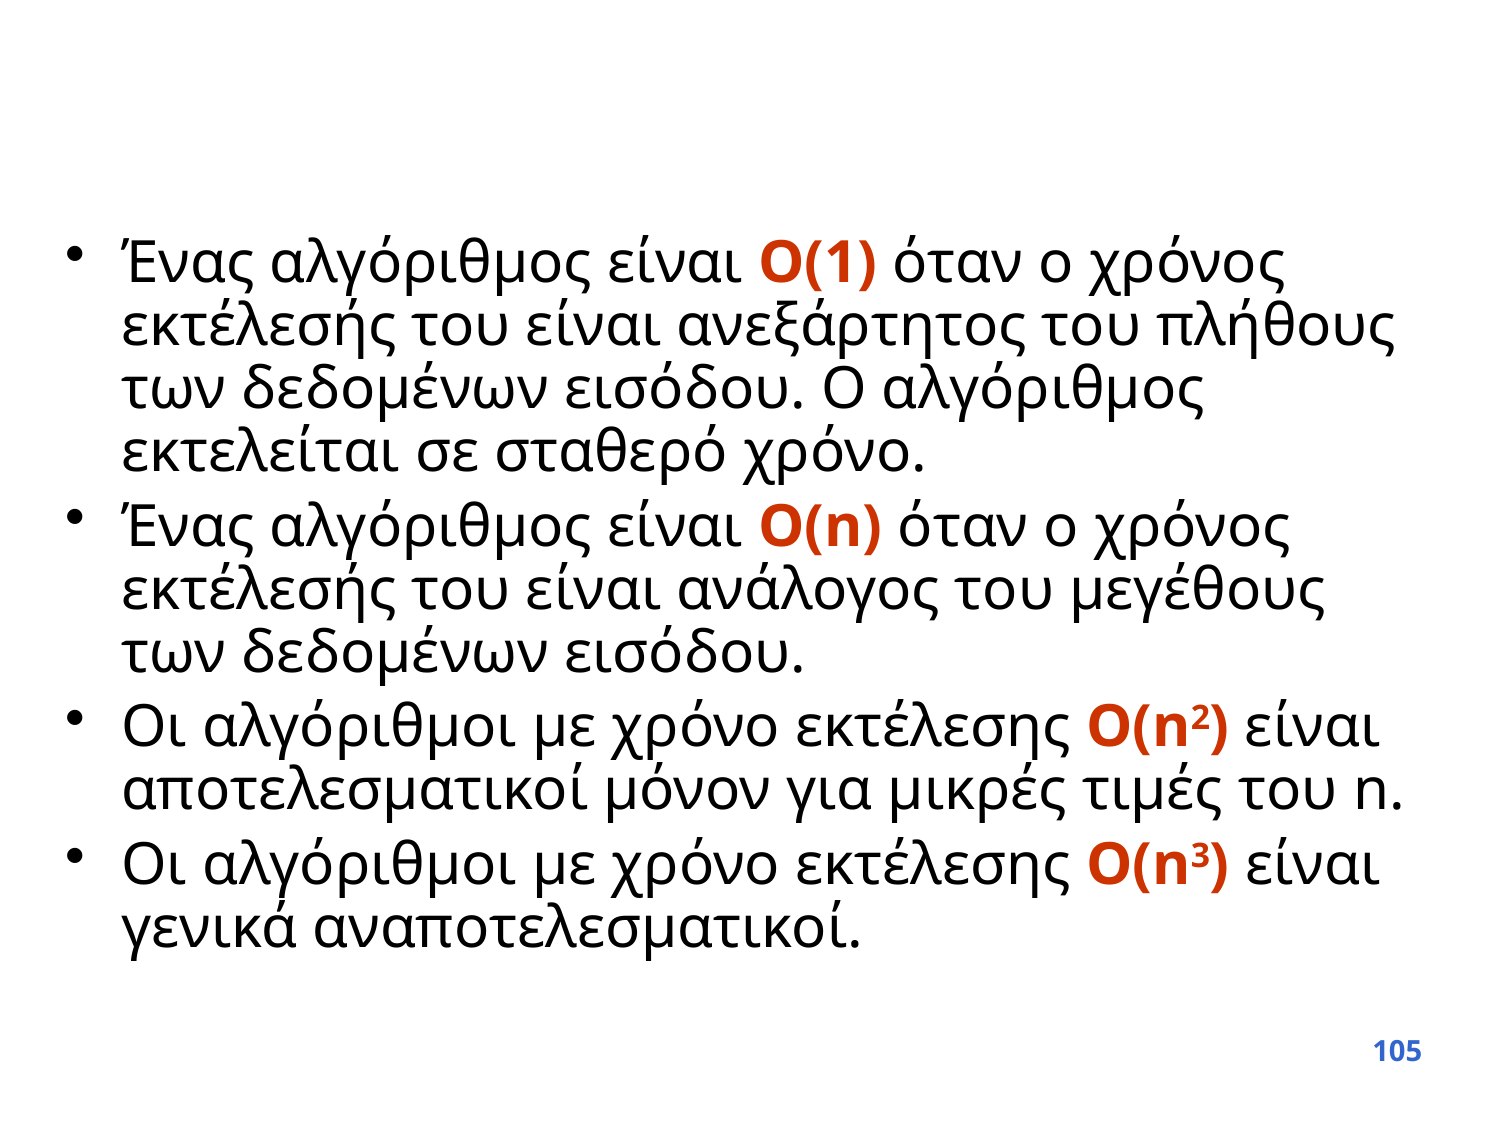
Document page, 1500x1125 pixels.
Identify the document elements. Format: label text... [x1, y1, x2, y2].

list Ένας αλγόριθμος είναι O(1) όταν ο χρόνος εκτέλεσής του είναι ανεξάρτητος του πλήθους των δεδομένων εισόδου. Ο αλγόριθμος εκτελείται σε σταθερό χρόνο. Ένας αλγόριθμος είναι O(n) όταν ο χρόνος εκτέλεσής του είναι ανάλογος του μεγέθους των δεδομένων εισόδου. Οι αλγόριθμοι με χρόνο εκτέλεσης O(n2) είναι αποτελεσματικοί μόνον για μικρές τιμές του n. Οι αλγόριθμοι με χρόνο εκτέλεσης O(n3) είναι γενικά αναποτελεσματικοί. [50, 224, 1450, 1000]
slide_number 105 [1249, 1024, 1438, 1101]
